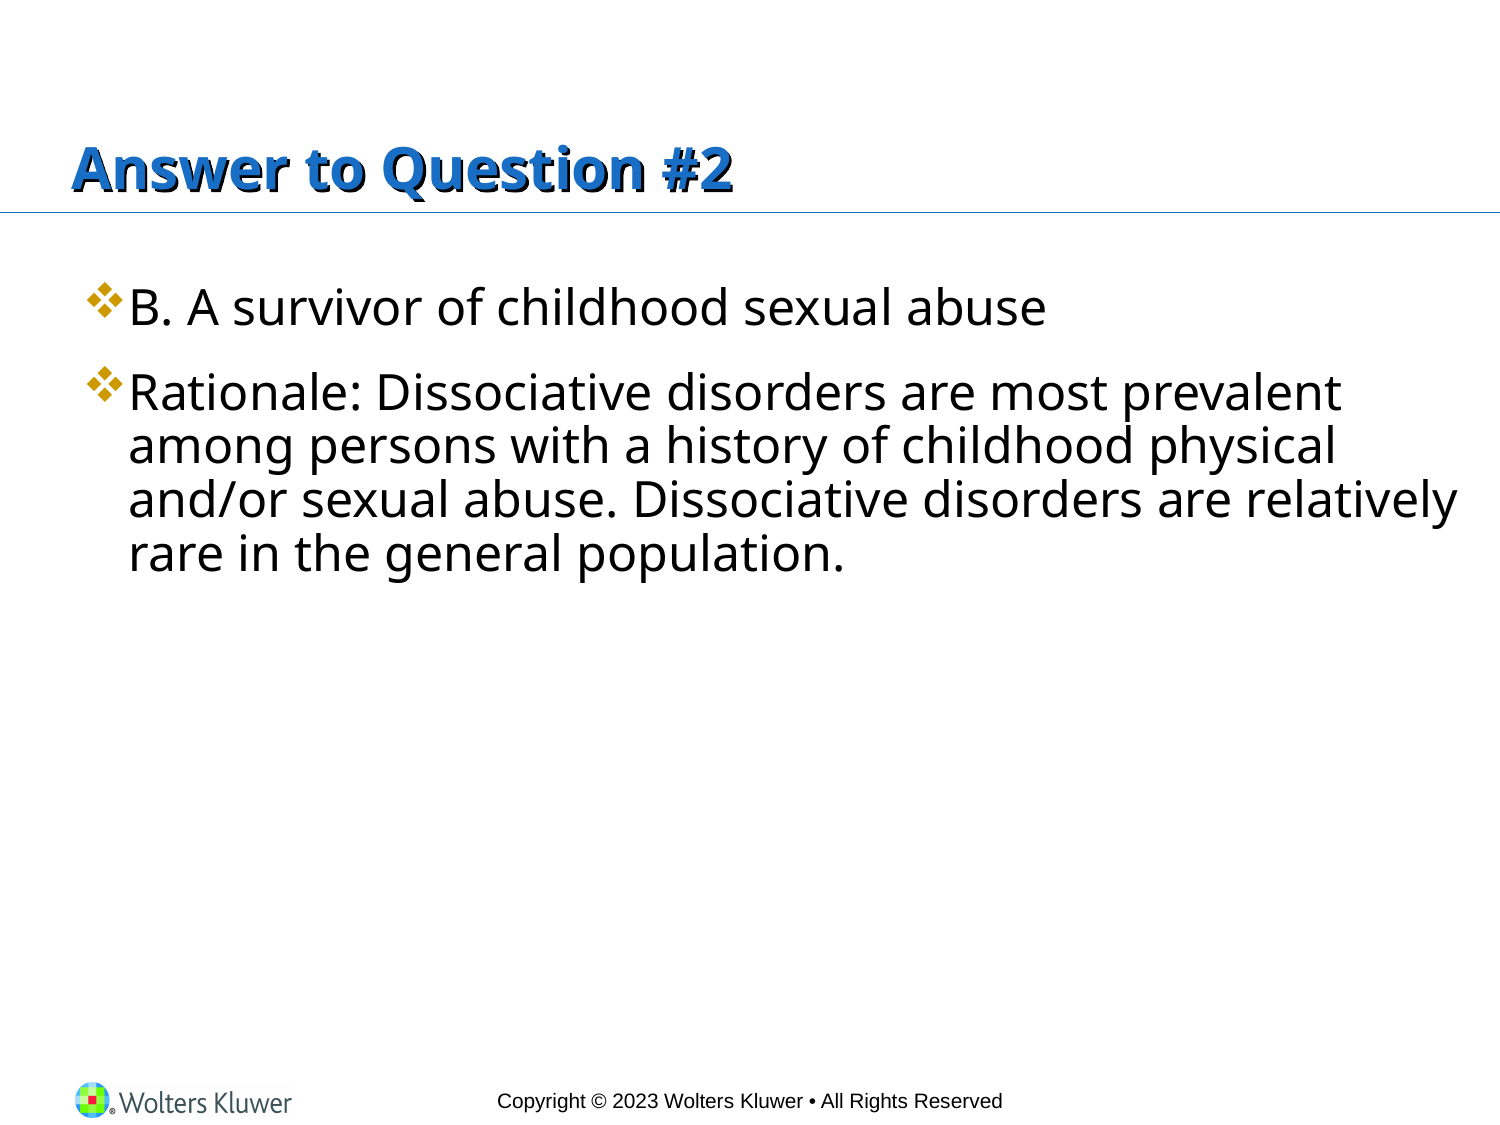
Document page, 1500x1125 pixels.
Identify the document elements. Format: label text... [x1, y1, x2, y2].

title Answer to Question #2 [71, 138, 1470, 203]
list B. A survivor of childhood sexual abuse Rationale: Dissociative disorders are most prevalent among persons with a history of childhood physical and/or sexual abuse. Dissociative disorders are relatively rare in the general population. [67, 275, 1481, 880]
picture [75, 1082, 292, 1118]
